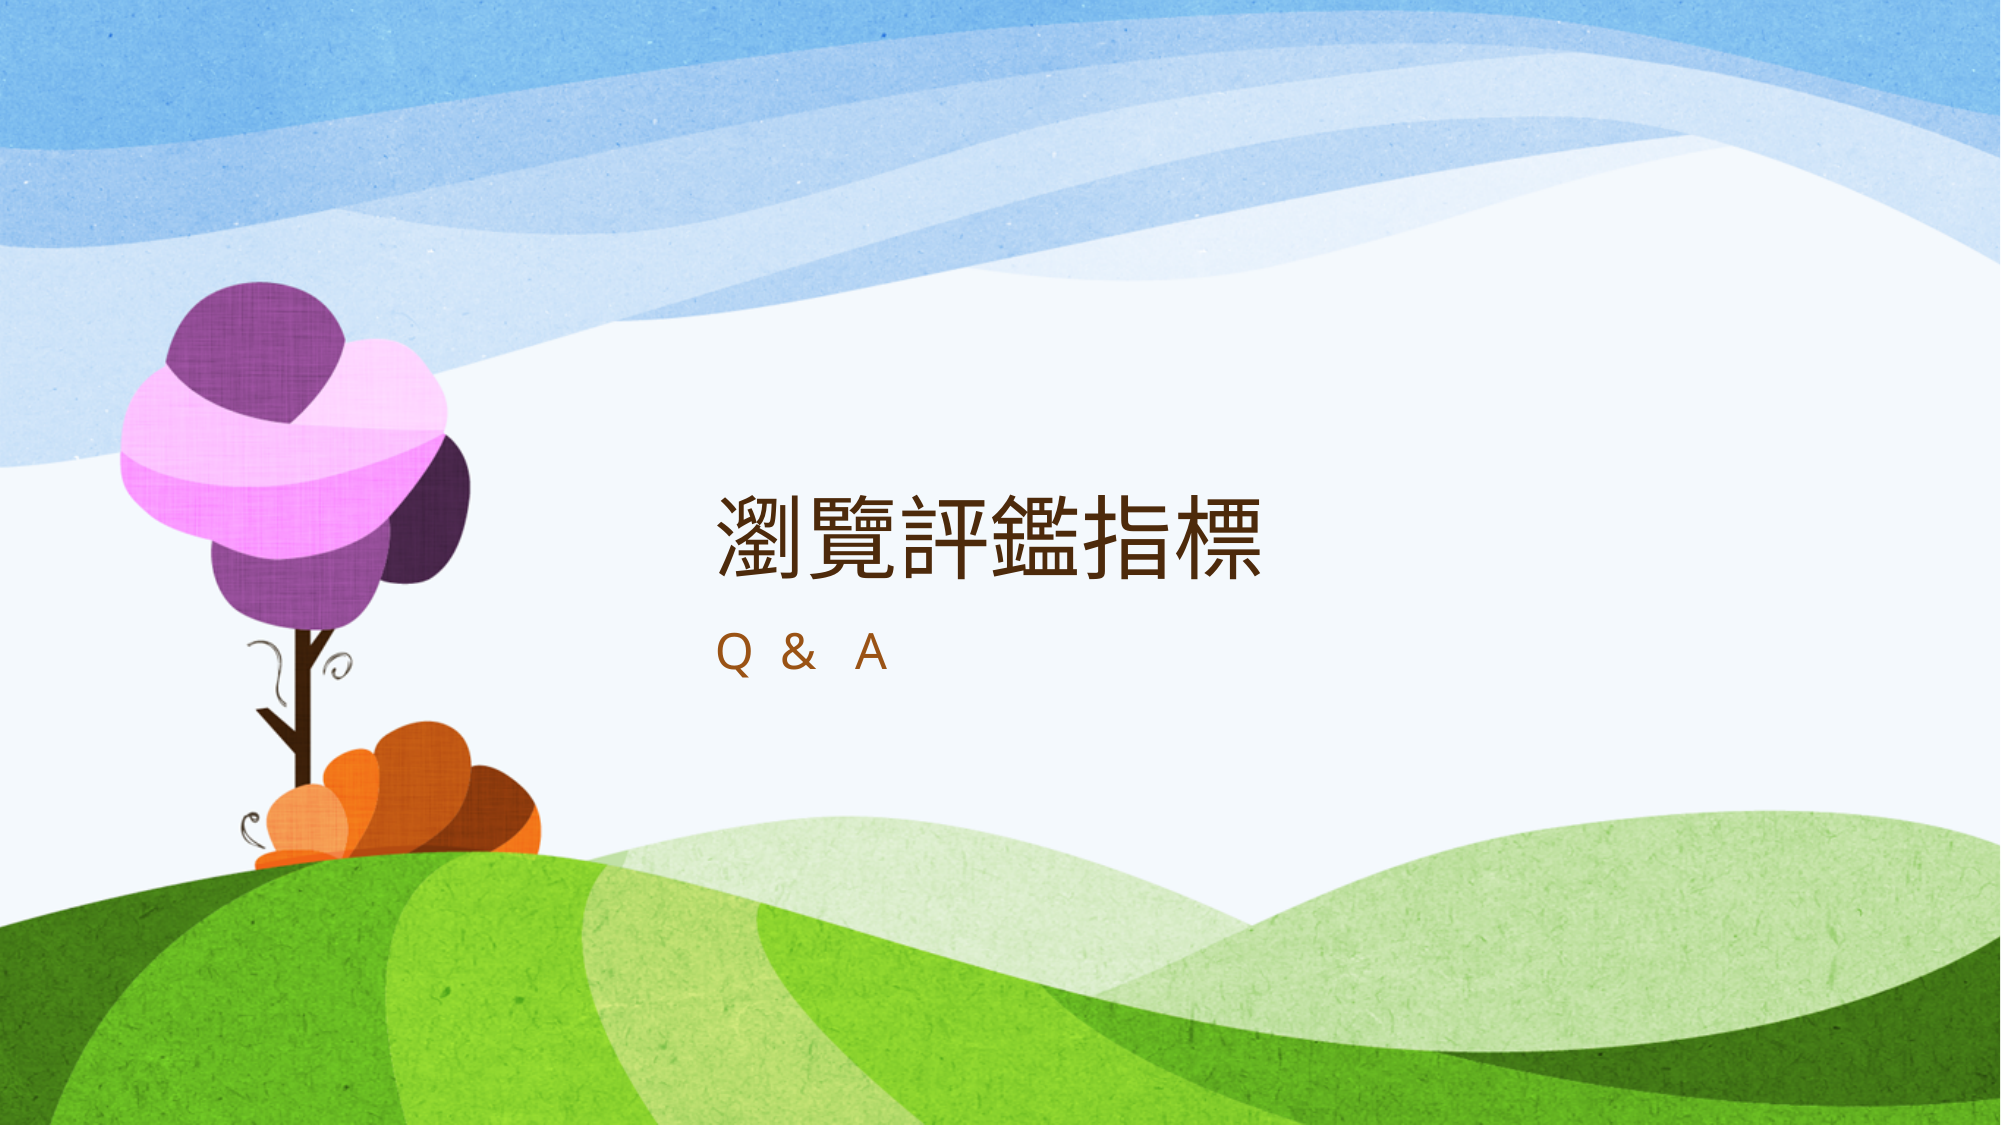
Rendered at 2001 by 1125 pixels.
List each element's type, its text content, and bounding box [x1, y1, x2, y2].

title 瀏覽評鑑指標 [699, 299, 1825, 600]
list Q & A [699, 612, 1825, 763]
picture [0, 0, 2001, 1125]
